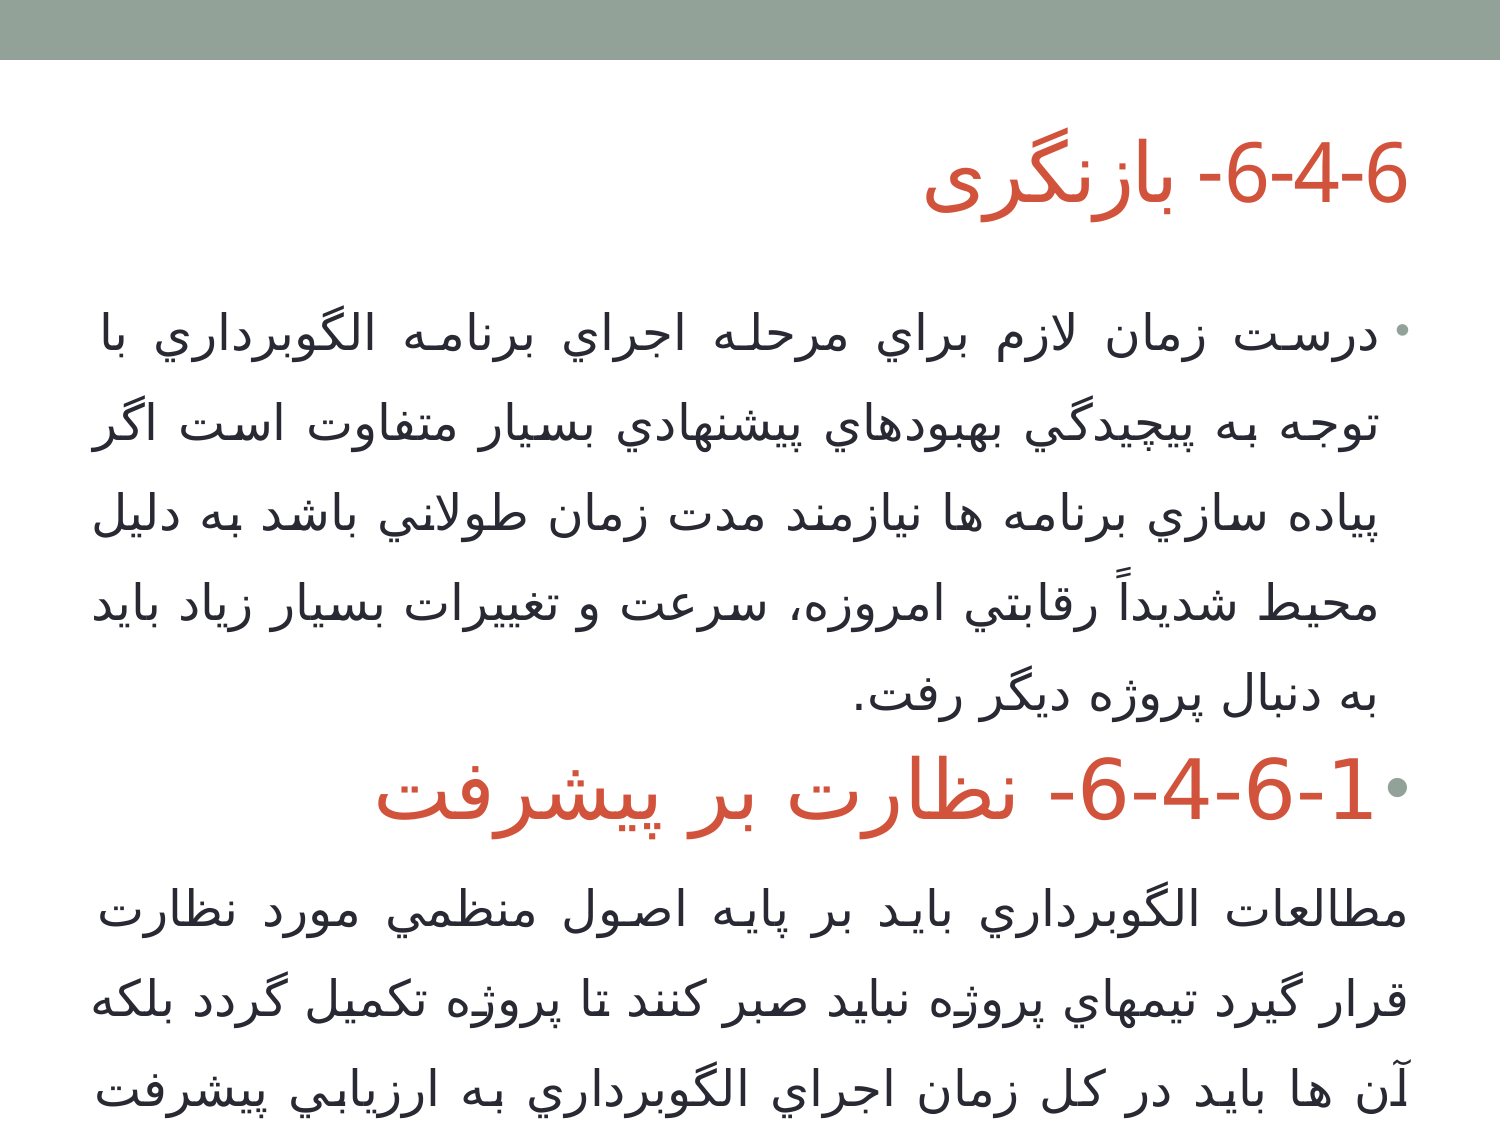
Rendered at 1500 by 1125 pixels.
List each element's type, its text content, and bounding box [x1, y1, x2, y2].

title 6-4-6- بازنگری [75, 87, 1425, 250]
list درست زمان لازم براي مرحله اجراي برنامه الگوبرداري با توجه به پيچيدگي بهبودهاي پيشنهادي بسيار متفاوت است اگر پياده سازي برنامه ها نيازمند مدت زمان طولاني باشد به دليل محيط شديداً رقابتي امروزه، سرعت و تغييرات بسيار زياد بايد به دنبال پروژه ديگر رفت. 6-4-6-1- نظارت بر پیشرفت مطالعات الگوبرداري بايد بر پايه اصول منظمي مورد نظارت قرار گيرد تيم­هاي پروژه نبايد صبر كنند تا پروژه تكميل گردد بلكه آن ها بايد در كل زمان اجراي الگوبرداري به ارزيابي پيشرفت پروژه بپردازند. [75, 262, 1425, 1063]
